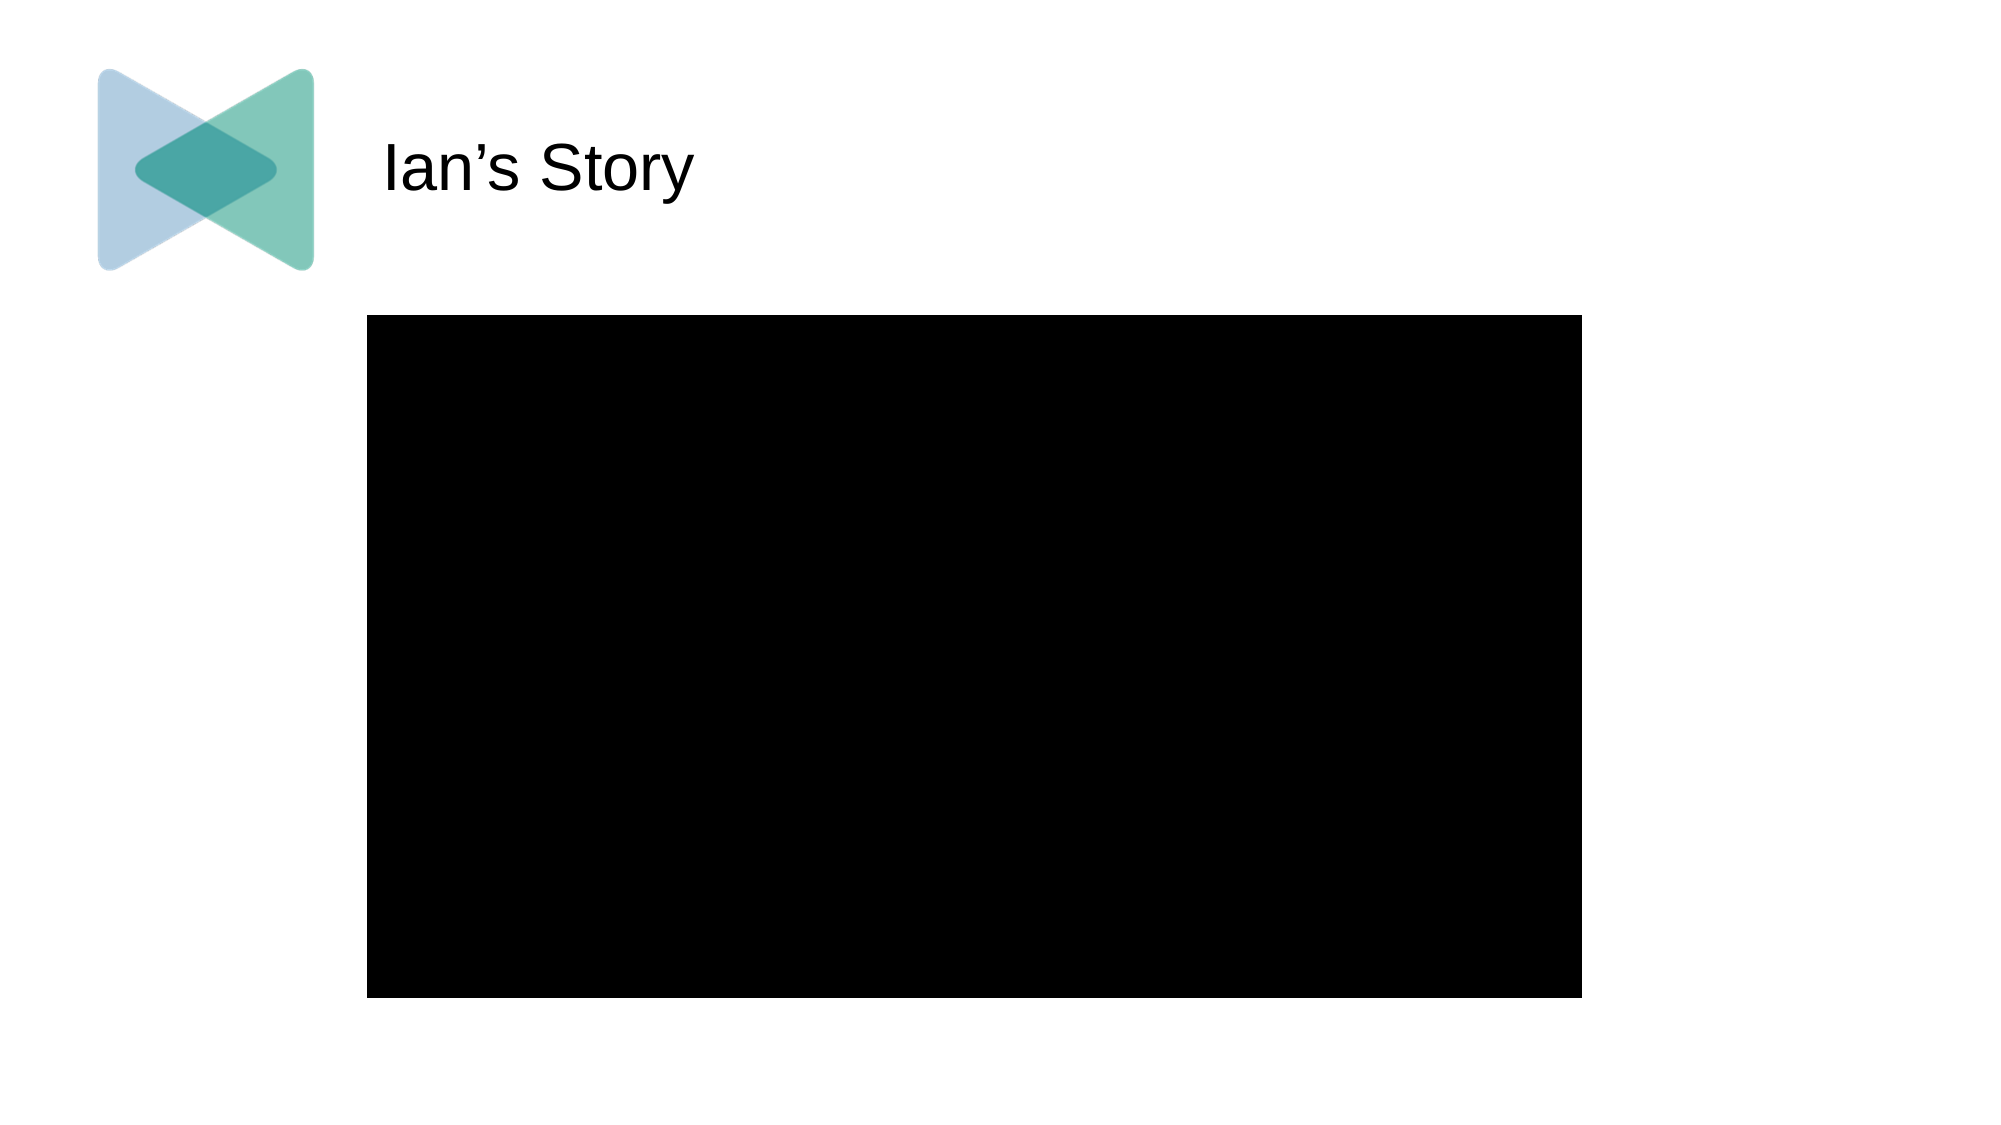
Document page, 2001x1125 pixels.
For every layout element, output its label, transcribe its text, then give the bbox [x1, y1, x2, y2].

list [367, 314, 1583, 999]
title Ian’s Story [367, 59, 1863, 278]
picture [79, 59, 332, 284]
